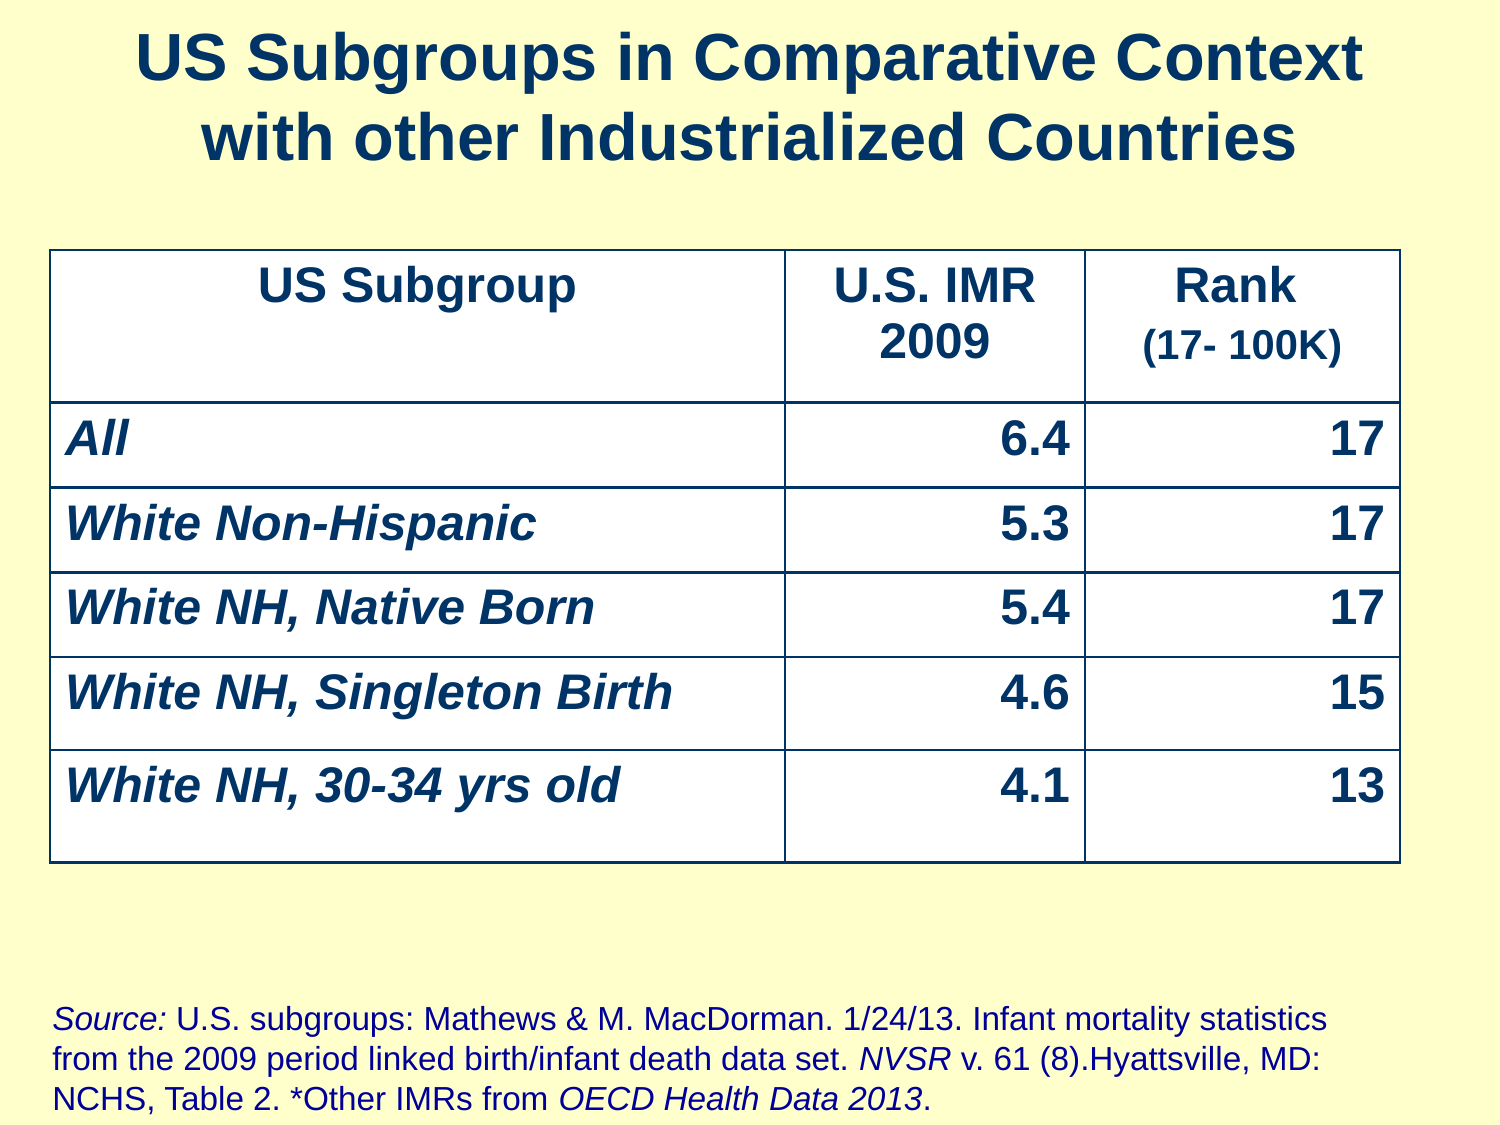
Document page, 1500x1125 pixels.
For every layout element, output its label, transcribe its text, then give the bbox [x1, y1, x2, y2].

table_cell White NH, Native Born [51, 574, 784, 656]
table_cell White Non-Hispanic [51, 489, 784, 571]
table_cell 6.4 [786, 404, 1084, 486]
table_header U.S. IMR 2009 [786, 251, 1084, 401]
table_cell 15 [1086, 658, 1399, 749]
table_header Rank (17- 100K) [1086, 251, 1399, 401]
table_cell 17 [1086, 489, 1399, 571]
table_cell White NH, Singleton Birth [51, 658, 784, 749]
table_header US Subgroup [51, 251, 784, 401]
table_cell 5.3 [786, 489, 1084, 571]
table_cell All [51, 404, 784, 486]
table_cell 4.6 [786, 658, 1084, 749]
table_cell 17 [1086, 404, 1399, 486]
table_cell 13 [1086, 751, 1399, 861]
table_cell 5.4 [786, 574, 1084, 656]
text_box Source: U.S. subgroups: Mathews & M. MacDorman. 1/24/13. Infant mortality statistics from the 2009 period linked birth/infant death data set. NVSR v. 61 (8).Hyattsville, MD: NCHS, Table 2. *Other IMRs from OECD Health Data 2013. [37, 989, 1403, 1124]
table_cell 17 [1086, 574, 1399, 656]
table_cell 4.1 [786, 751, 1084, 861]
table_cell White NH, 30-34 yrs old [51, 751, 784, 861]
title US Subgroups in Comparative Context with other Industrialized Countries [0, 0, 1500, 188]
